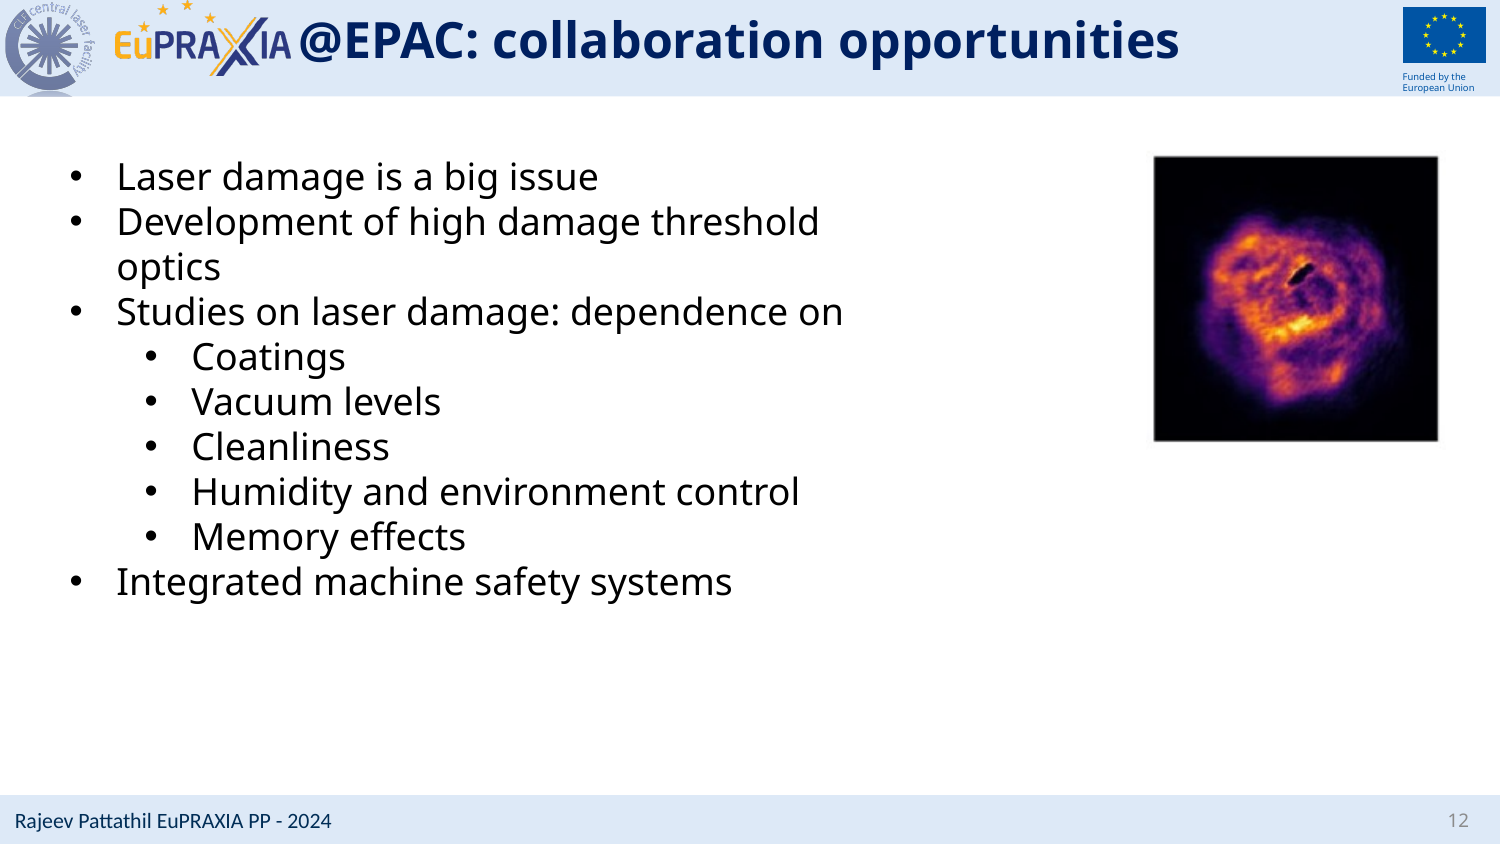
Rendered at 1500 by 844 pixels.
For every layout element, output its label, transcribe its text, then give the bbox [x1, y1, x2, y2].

text_box @EPAC: collaboration opportunities [283, 0, 1405, 125]
slide_number 12 [1146, 798, 1485, 844]
picture [115, 0, 283, 76]
text_box Laser damage is a big issue Development of high damage threshold optics Studies on laser damage: dependence on Coatings Vacuum levels Cleanliness Humidity and environment control Memory effects Integrated machine safety systems [54, 145, 949, 701]
picture [1146, 150, 1446, 450]
picture [1405, 7, 1486, 63]
